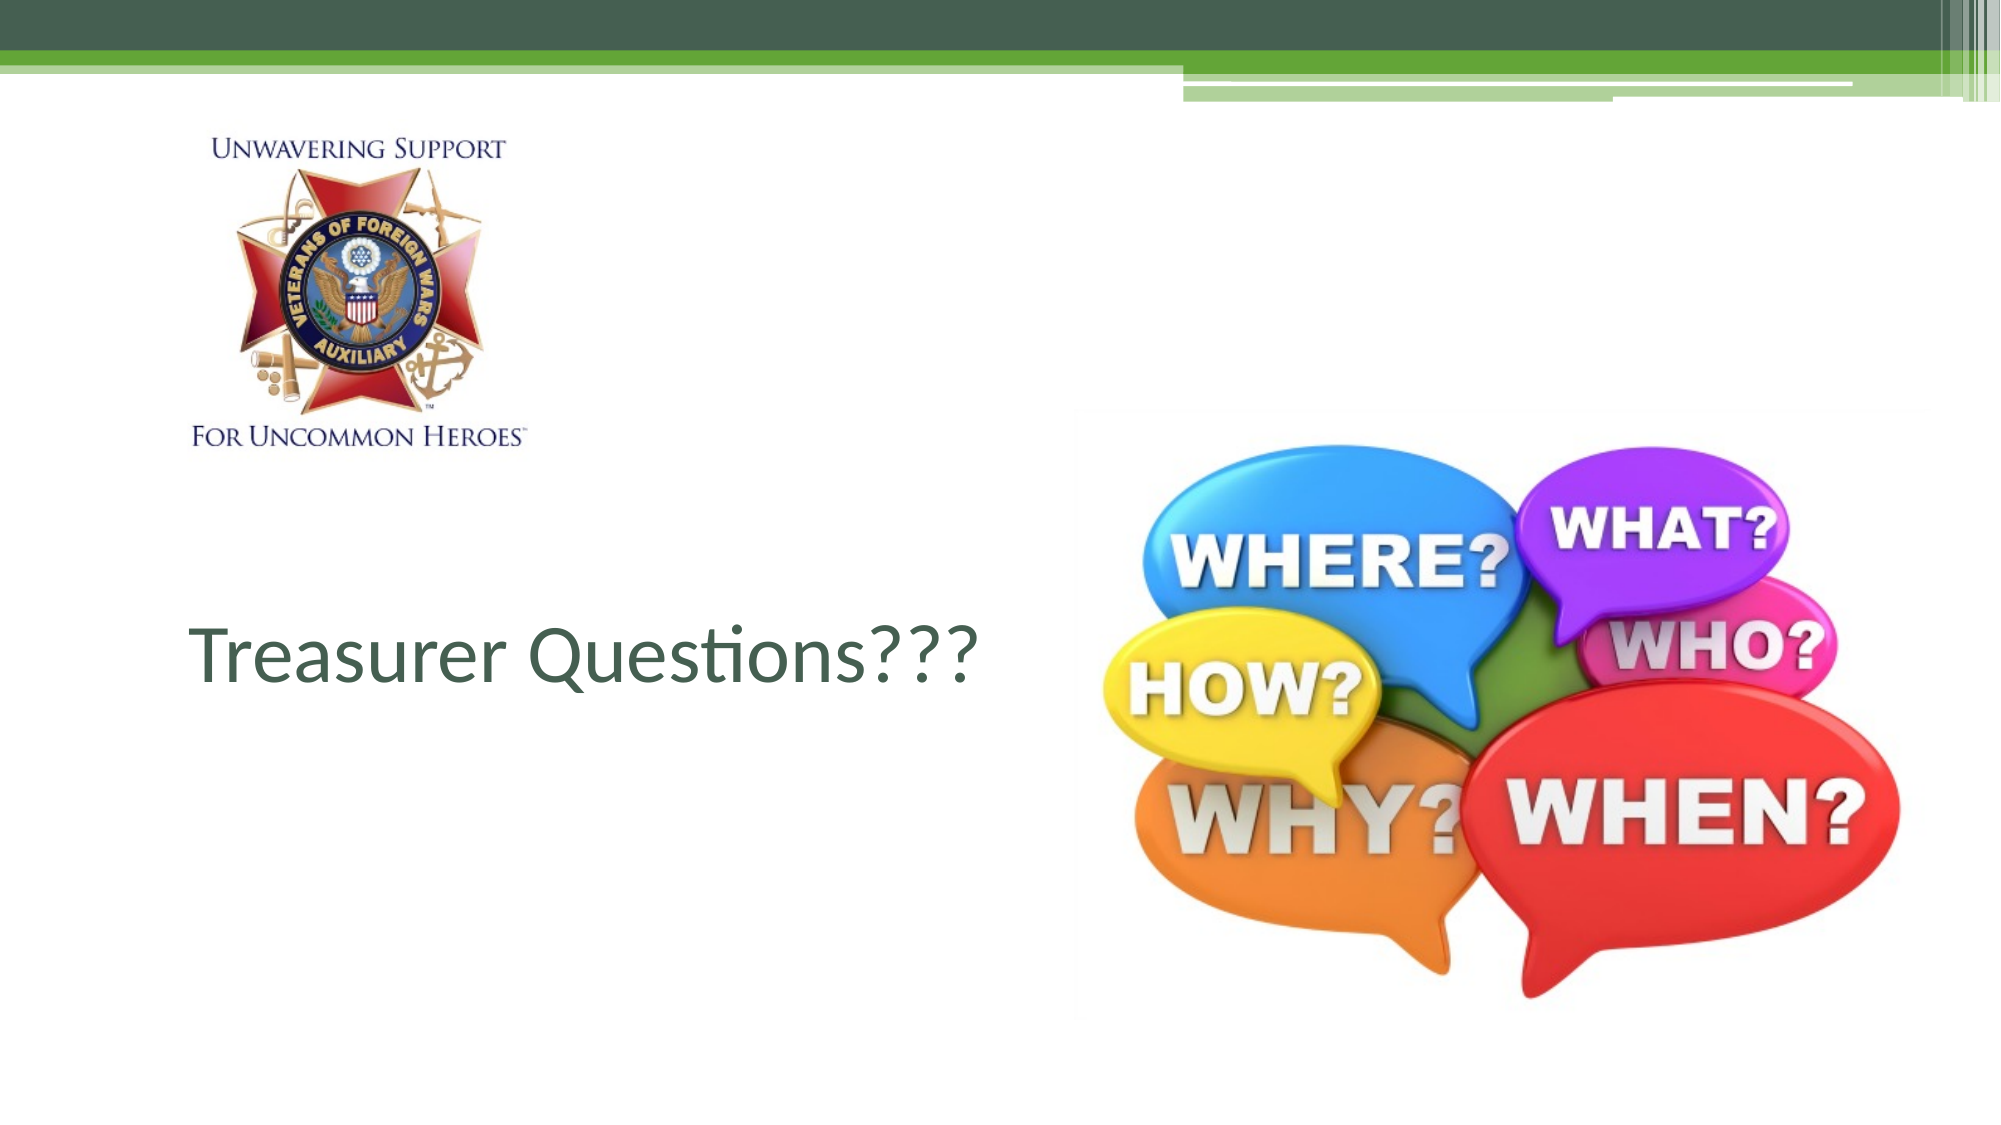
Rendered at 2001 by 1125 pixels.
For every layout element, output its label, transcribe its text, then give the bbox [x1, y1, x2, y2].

title Treasurer Questions??? [0, 487, 1074, 812]
picture [187, 119, 533, 465]
picture [1074, 409, 1931, 1020]
